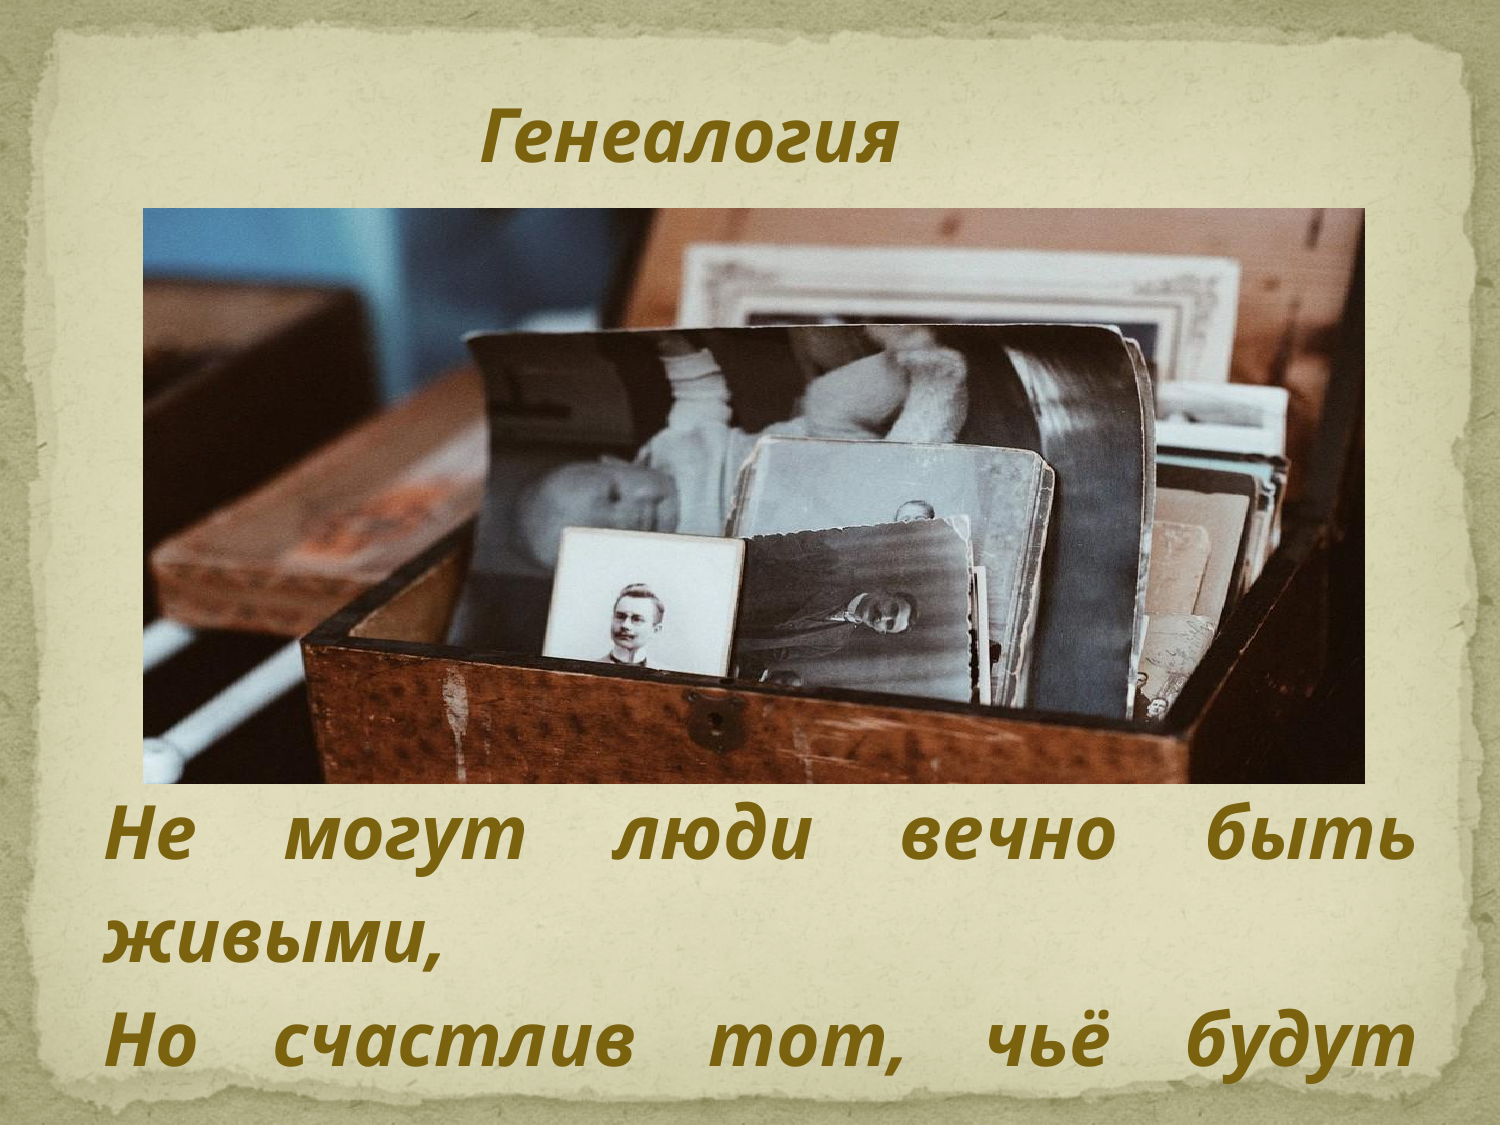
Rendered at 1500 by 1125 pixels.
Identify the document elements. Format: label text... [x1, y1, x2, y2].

picture [143, 207, 1366, 785]
text_box Генеалогия [464, 66, 936, 185]
text_box Не могут люди вечно быть живыми, Но счастлив тот, чьё будут помнить имя. Алишер Навои [88, 763, 1436, 1125]
